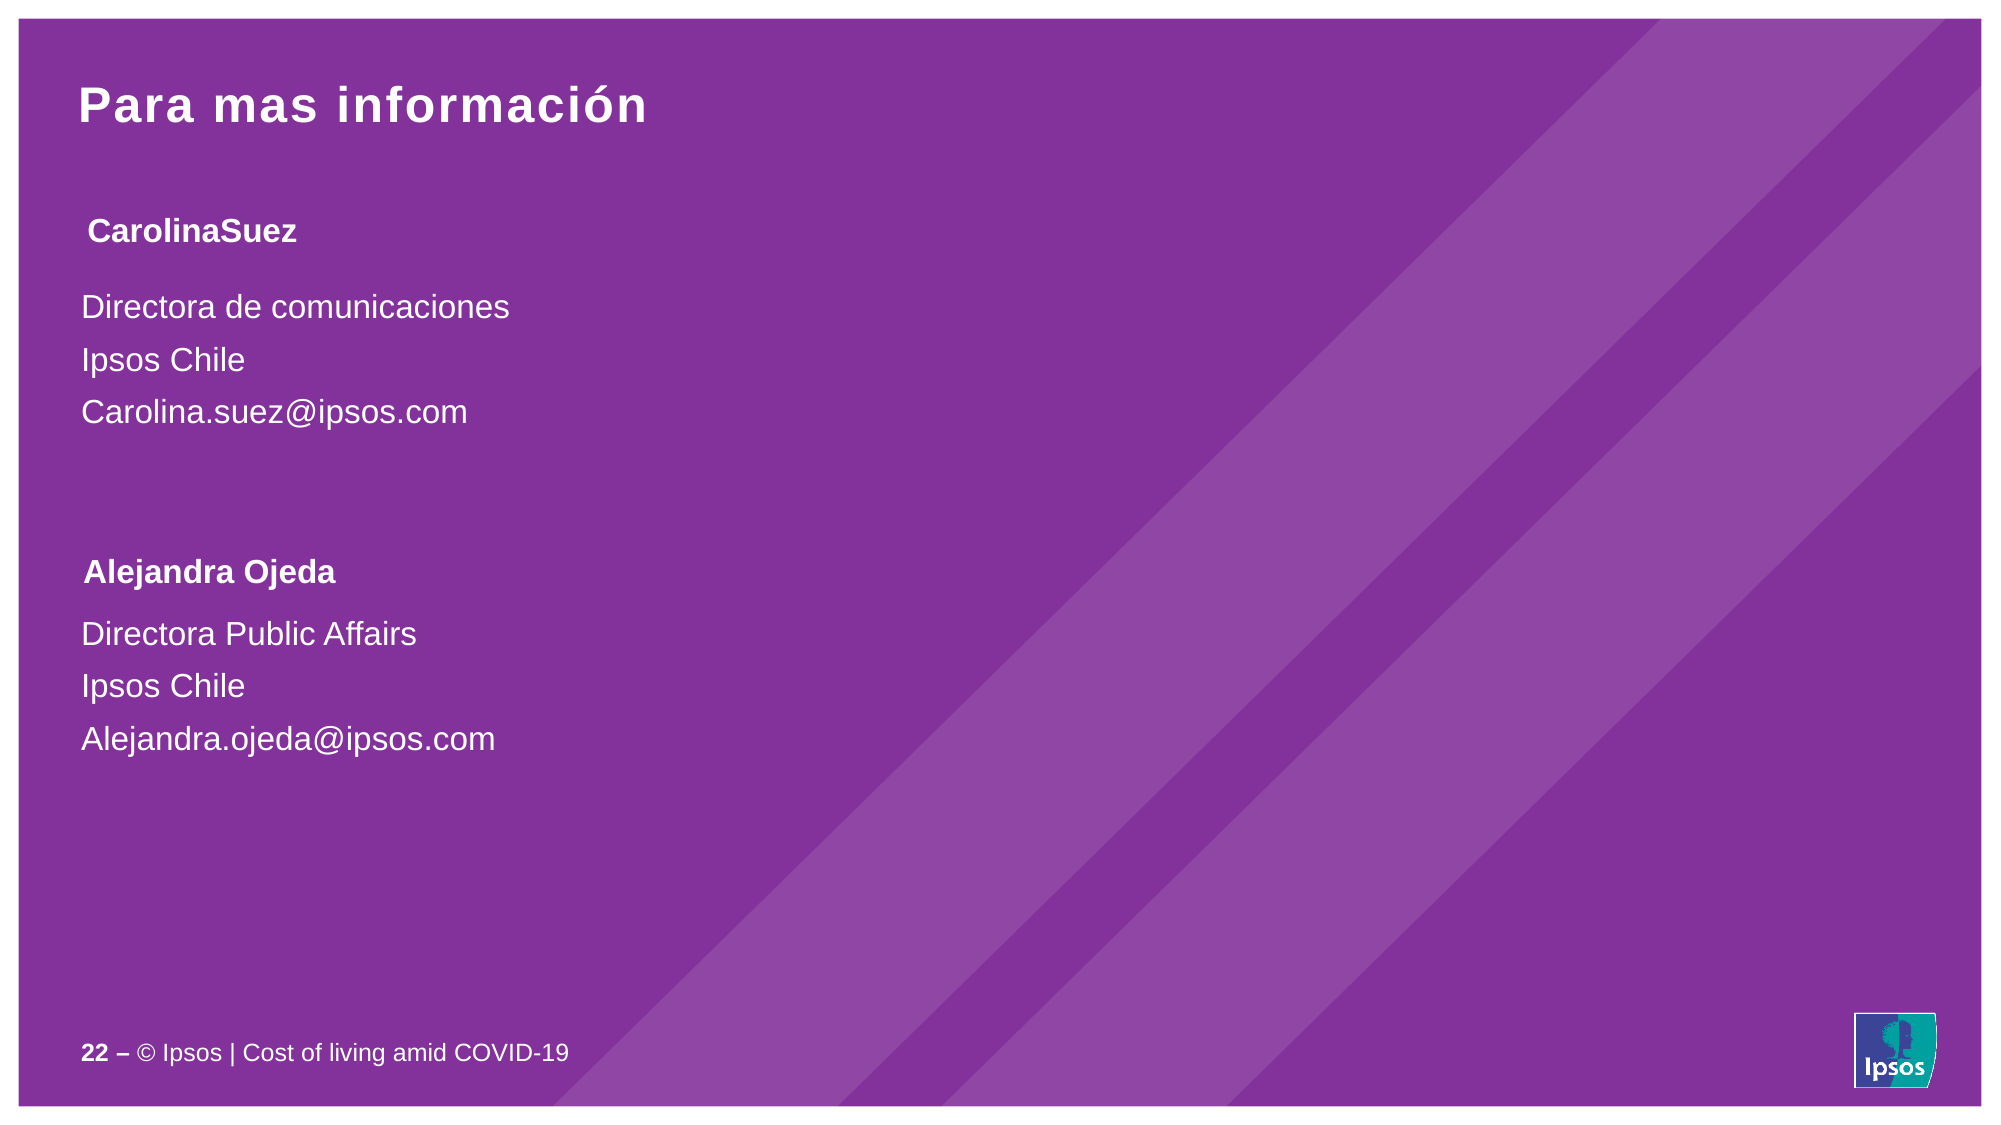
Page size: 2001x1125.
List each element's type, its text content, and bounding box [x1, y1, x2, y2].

text_box CarolinaSuez [72, 201, 313, 257]
text_box Para mas información [66, 59, 1920, 141]
text_box 22 – © Ipsos | Cost of living amid COVID-19 [66, 1029, 633, 1068]
text_box Directora Public Affairs Ipsos Chile Alejandra.ojeda@ipsos.com [66, 604, 1067, 764]
picture [1854, 1012, 1937, 1088]
text_box Alejandra Ojeda [68, 543, 351, 598]
text_box Directora de comunicaciones Ipsos Chile Carolina.suez@ipsos.com [66, 278, 1067, 438]
